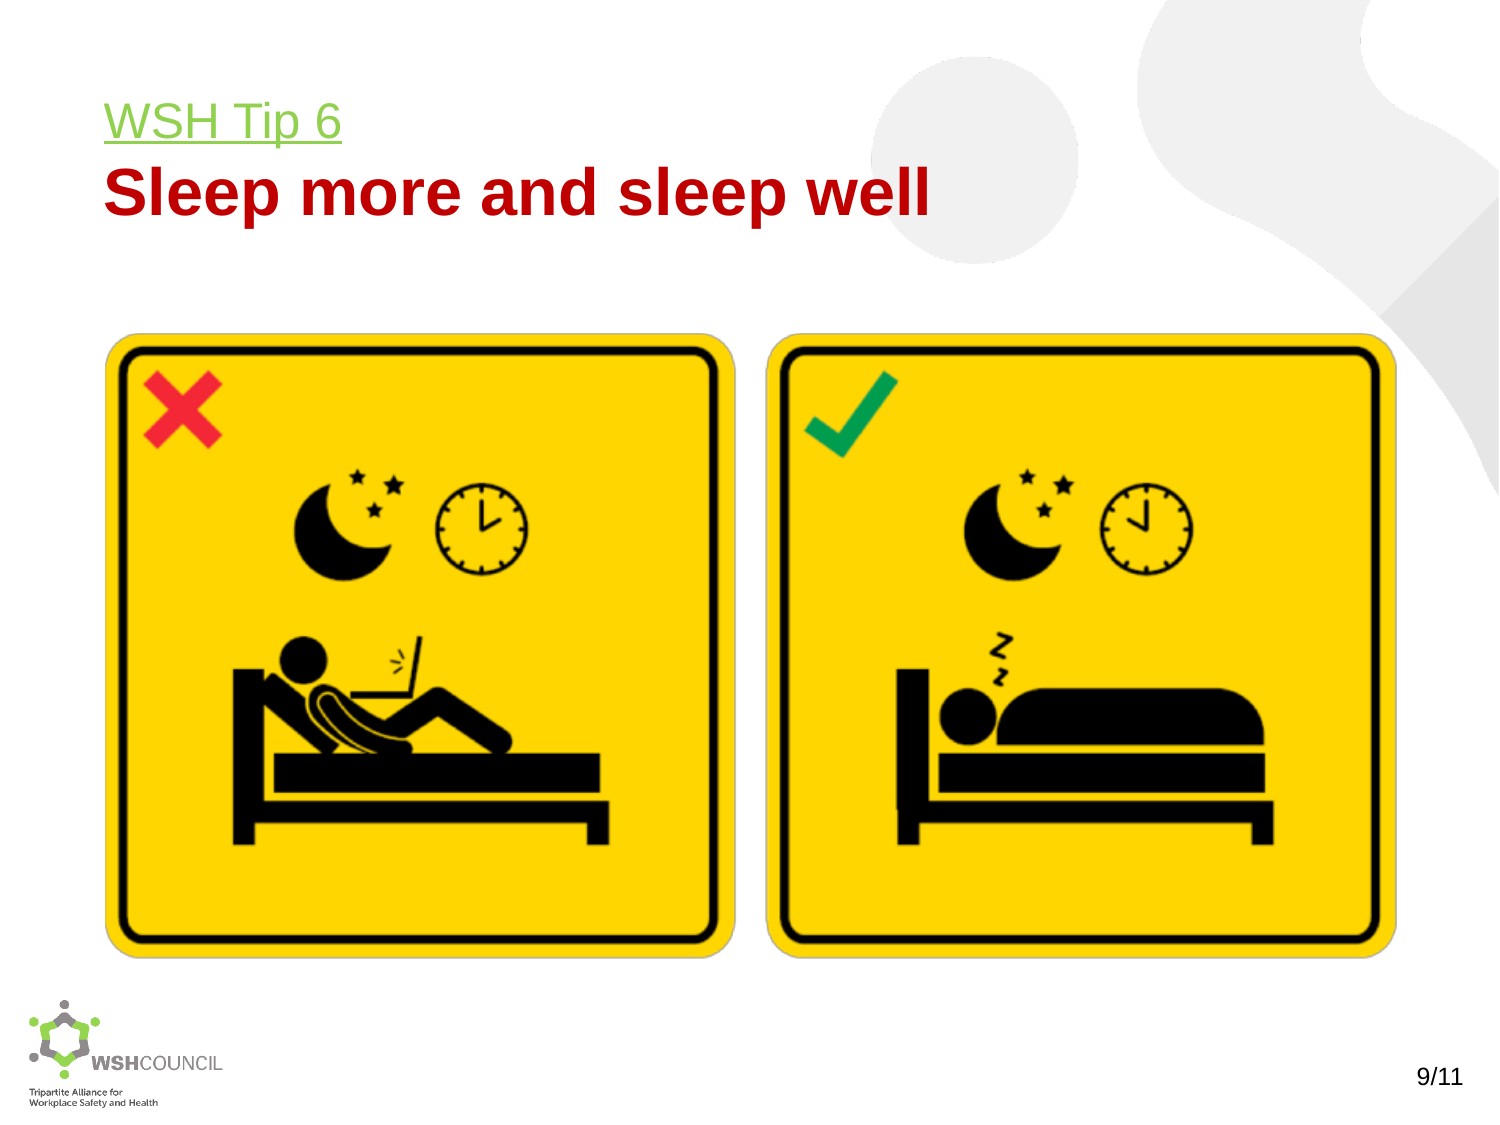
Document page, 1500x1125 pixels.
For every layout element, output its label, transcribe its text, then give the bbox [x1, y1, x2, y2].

picture [105, 0, 1500, 959]
picture [21, 993, 235, 1125]
text_box WSH Tip 6 Sleep more and sleep well [88, 51, 1315, 236]
slide_number 9/11 [1128, 1052, 1479, 1103]
